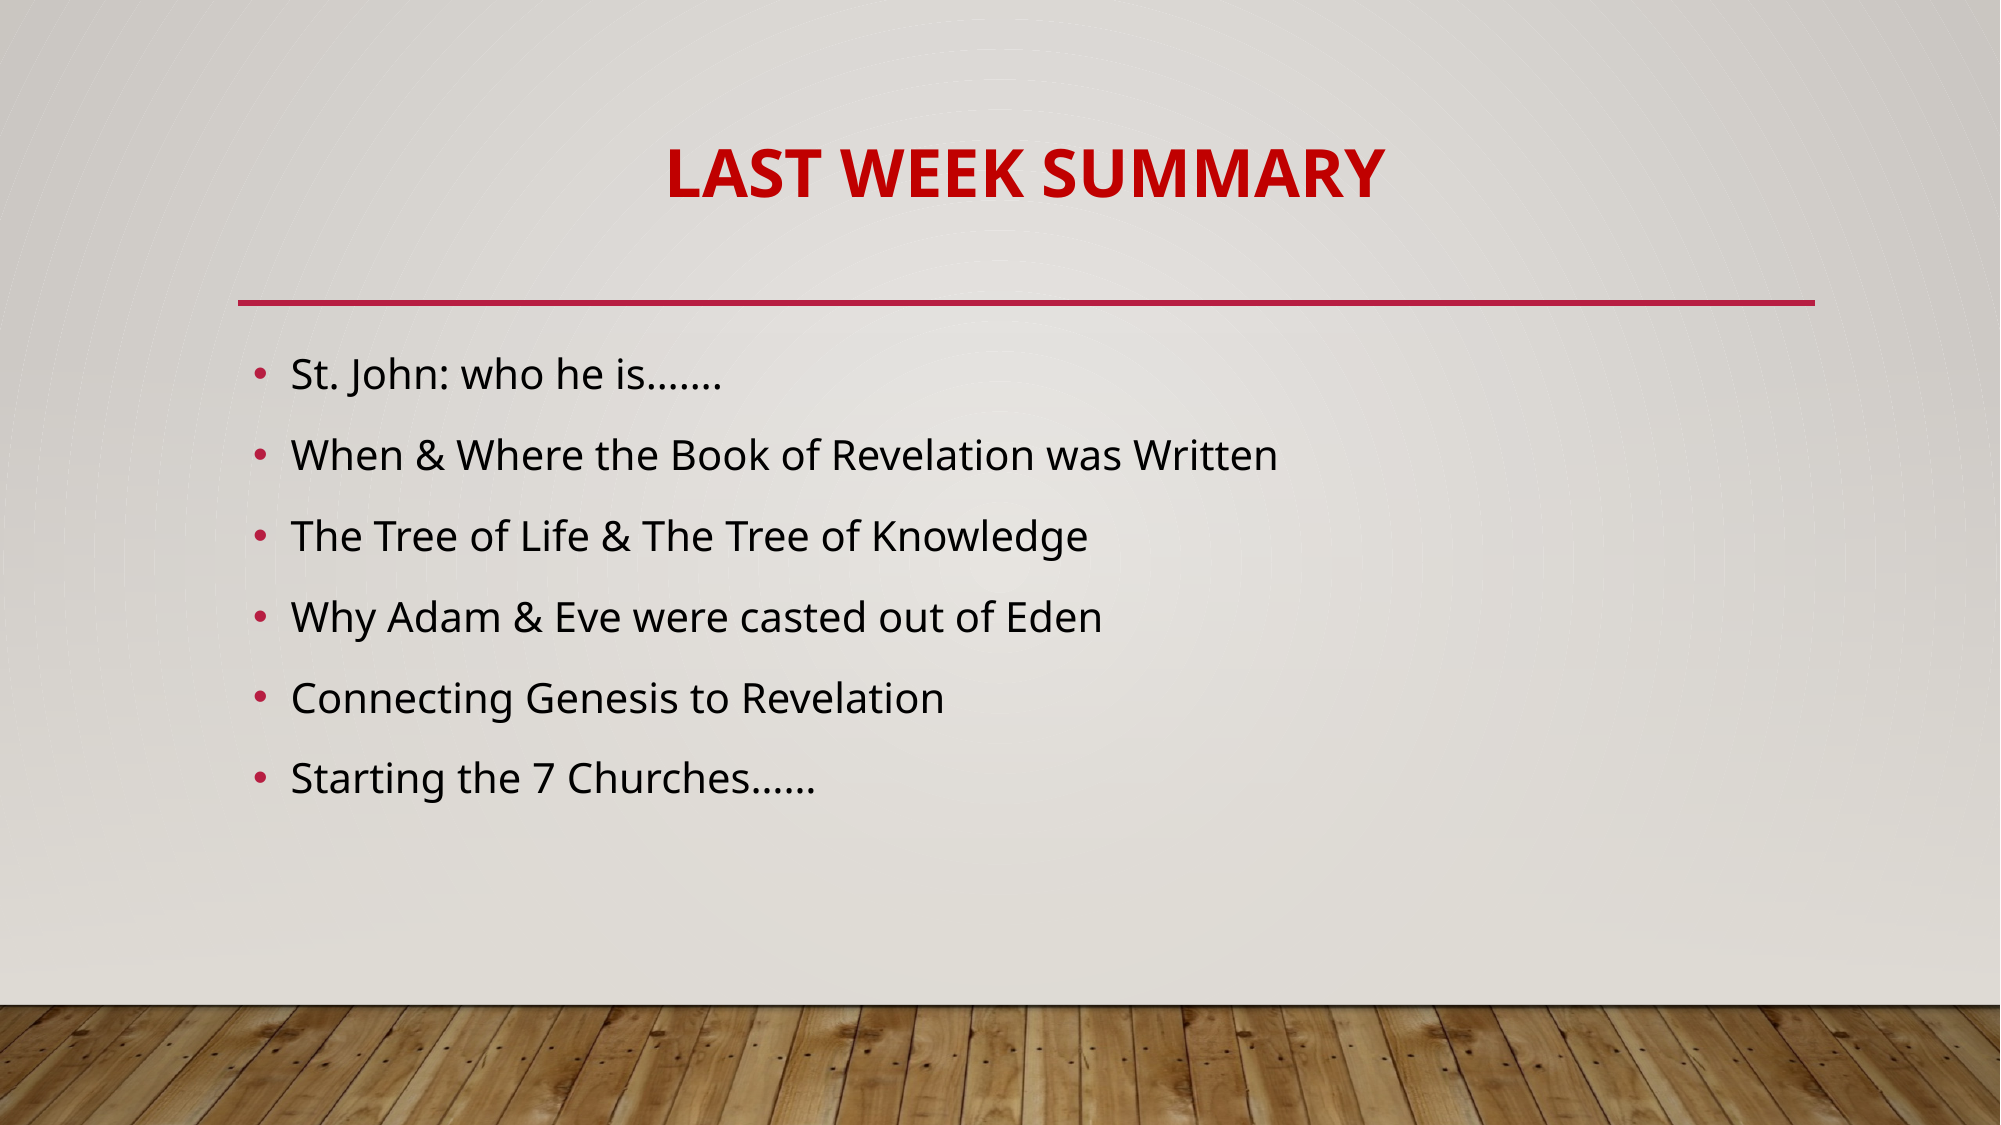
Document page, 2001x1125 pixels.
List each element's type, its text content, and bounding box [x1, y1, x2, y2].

list St. John: who he is……. When & Where the Book of Revelation was Written The Tree of Life & The Tree of Knowledge Why Adam & Eve were casted out of Eden Connecting Genesis to Revelation Starting the 7 Churches…… [238, 330, 1814, 897]
picture [0, 1005, 2000, 1125]
title Last Week Summary [238, 131, 1814, 305]
